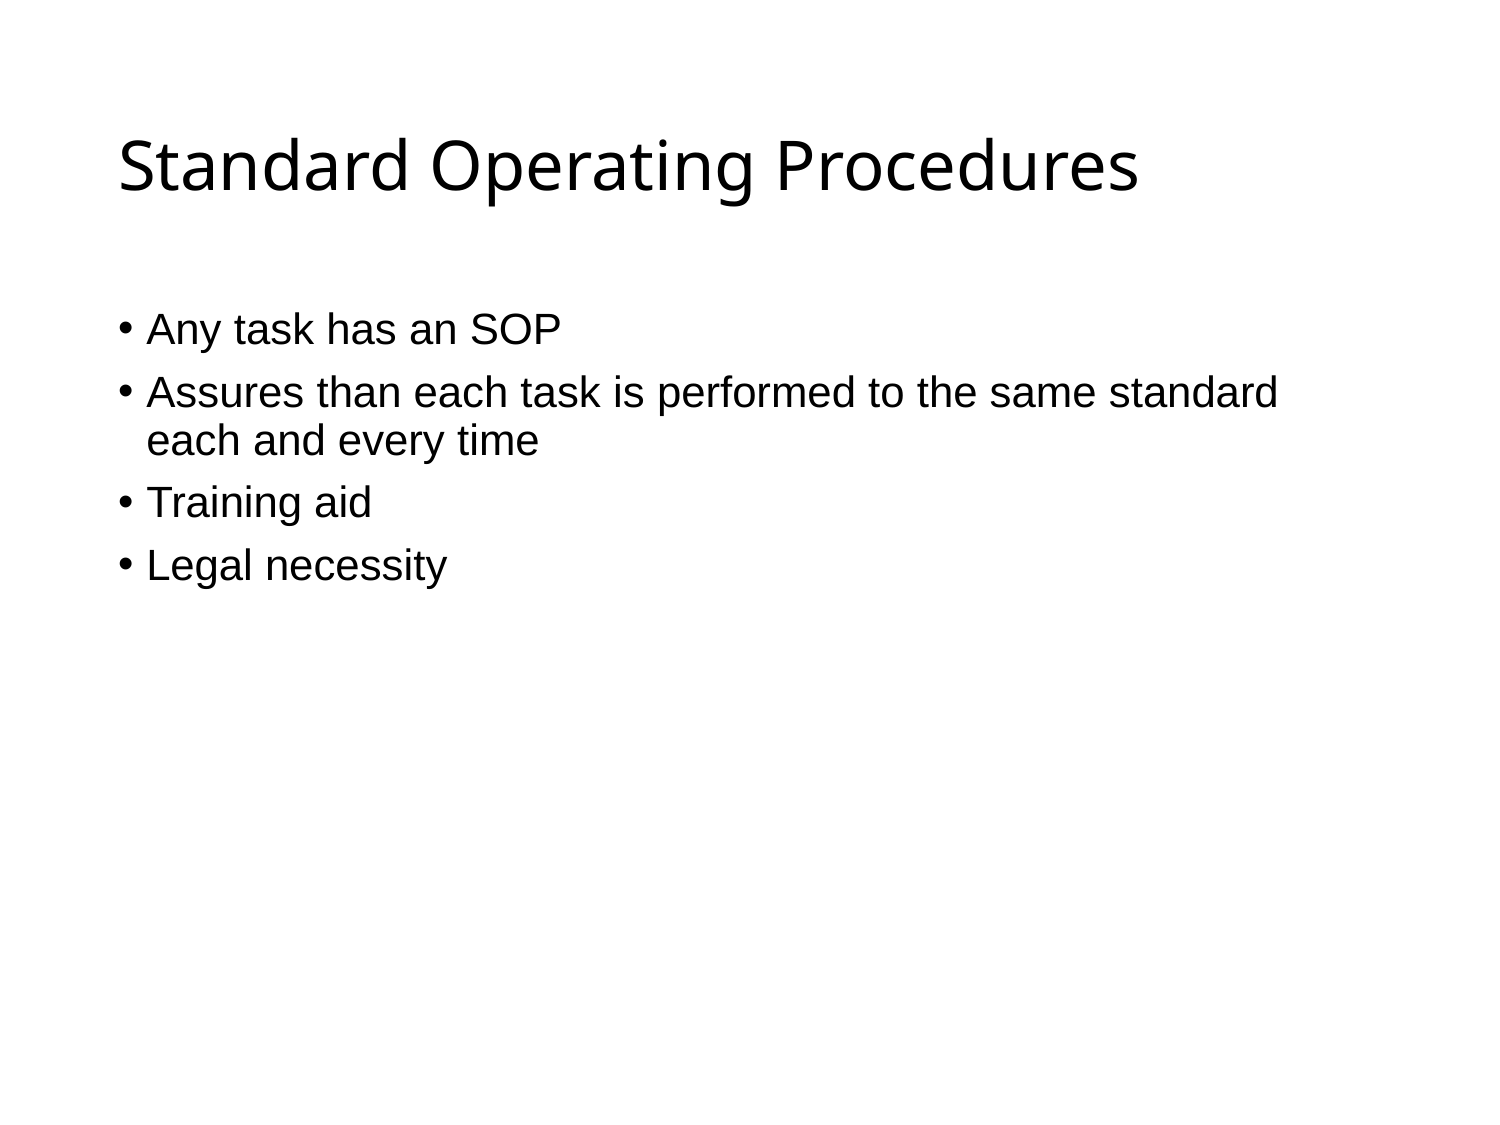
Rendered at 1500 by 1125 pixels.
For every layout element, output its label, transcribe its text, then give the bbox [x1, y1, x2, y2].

list Any task has an SOP Assures than each task is performed to the same standard each and every time Training aid Legal necessity [103, 299, 1397, 1014]
title Standard Operating Procedures [103, 59, 1397, 278]
